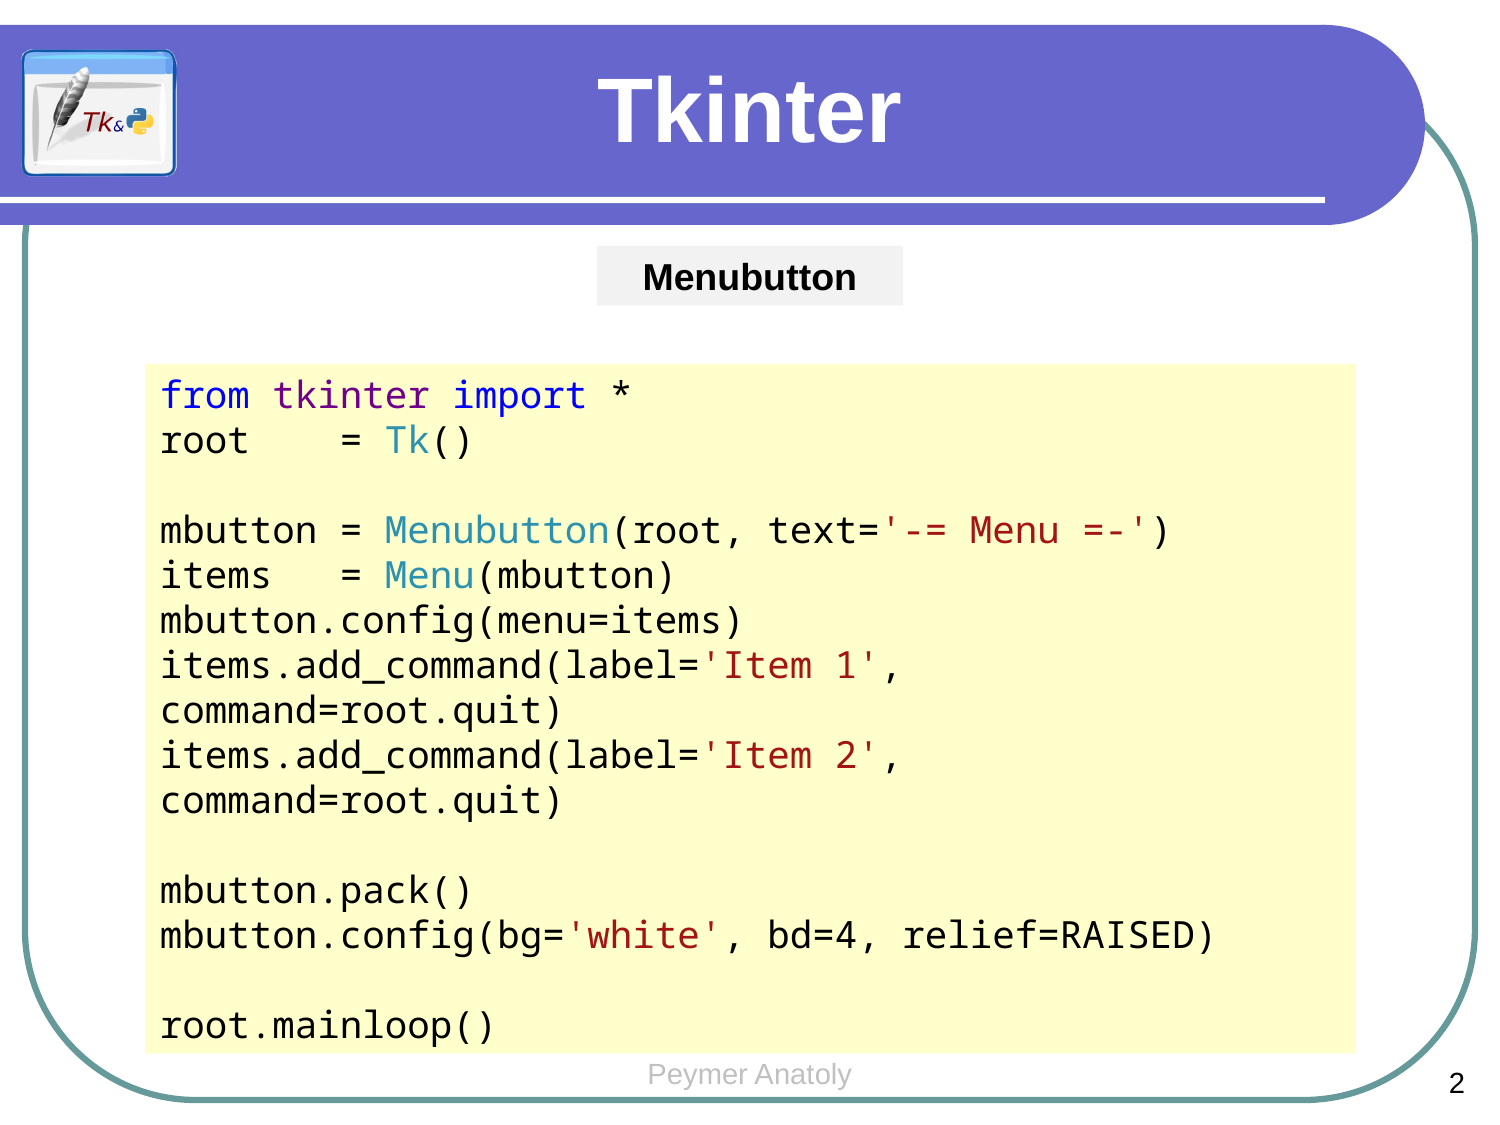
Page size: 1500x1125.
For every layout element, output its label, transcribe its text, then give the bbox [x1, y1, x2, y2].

text_box Menubutton [596, 245, 904, 306]
text_box [0, 24, 1321, 225]
picture [19, 45, 180, 178]
text_box [24, 125, 1475, 1101]
text_box Tkinter [478, 37, 1022, 175]
text_box from tkinter import * root = Tk() mbutton = Menubutton(root, text='-= Menu =-') items = Menu(mbutton) mbutton.config(menu=items) items.add_command(label='Item 1', command=root.quit) items.add_command(label='Item 2', command=root.quit) mbutton.pack() mbutton.config(bg='white', bd=4, relief=RAISED) root.mainloop() [145, 363, 1355, 1054]
text_box [1224, 24, 1426, 225]
slide_number 2 [1379, 1056, 1481, 1108]
